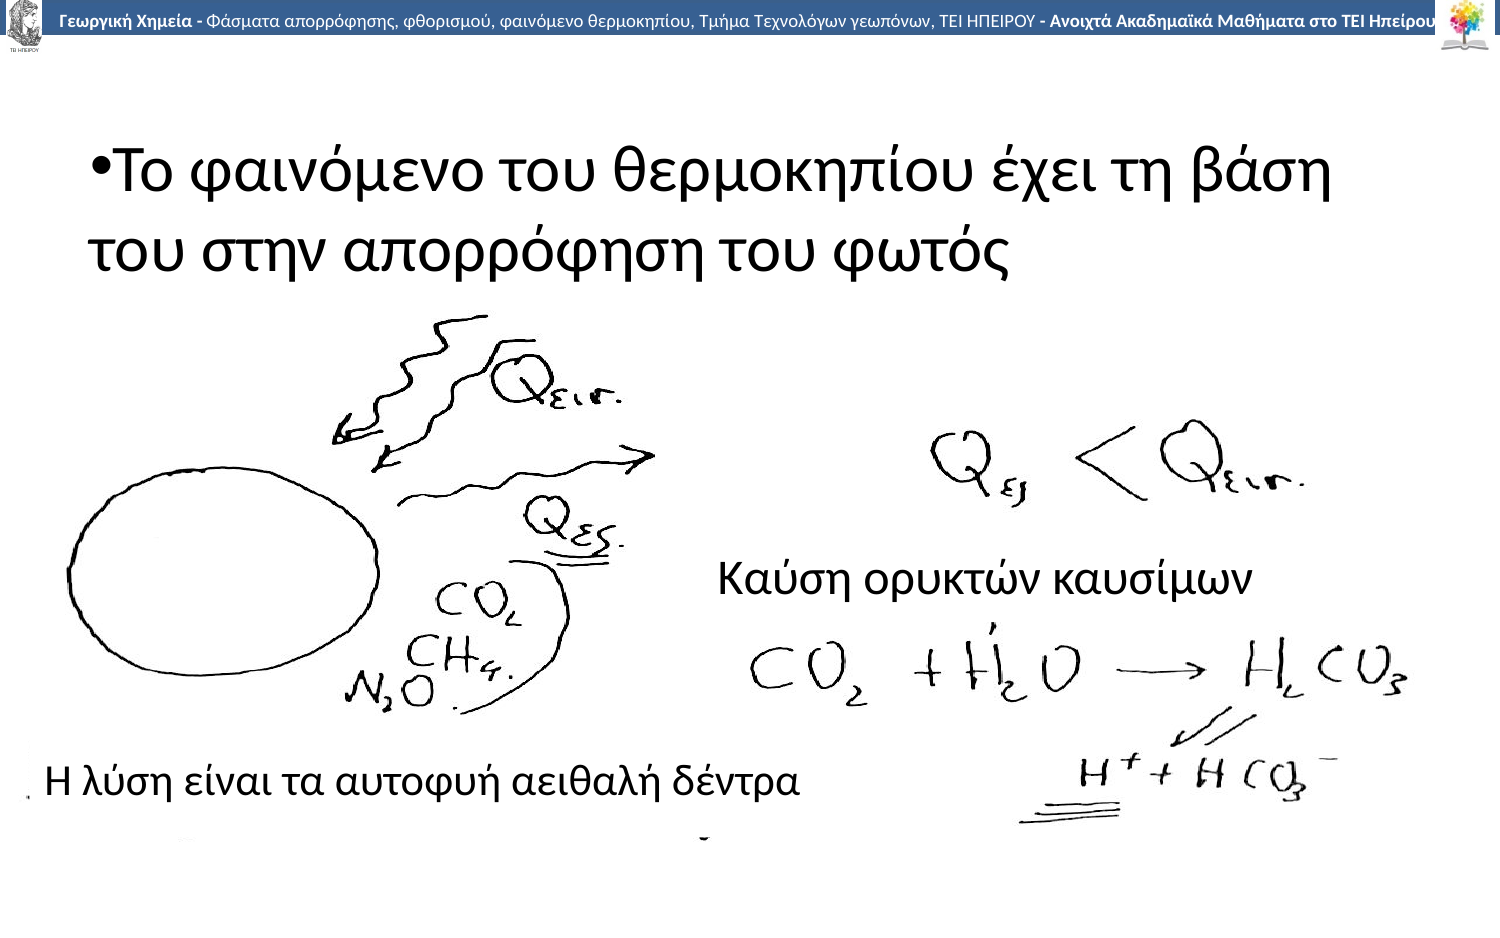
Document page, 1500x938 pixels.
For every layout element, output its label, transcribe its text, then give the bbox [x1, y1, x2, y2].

text_box Το φαινόμενο του θερμοκηπίου έχει τη βάση του στην απορρόφηση του φωτός [74, 117, 1425, 229]
picture [1435, 0, 1495, 52]
picture [6, 0, 42, 54]
picture [0, 230, 1500, 935]
